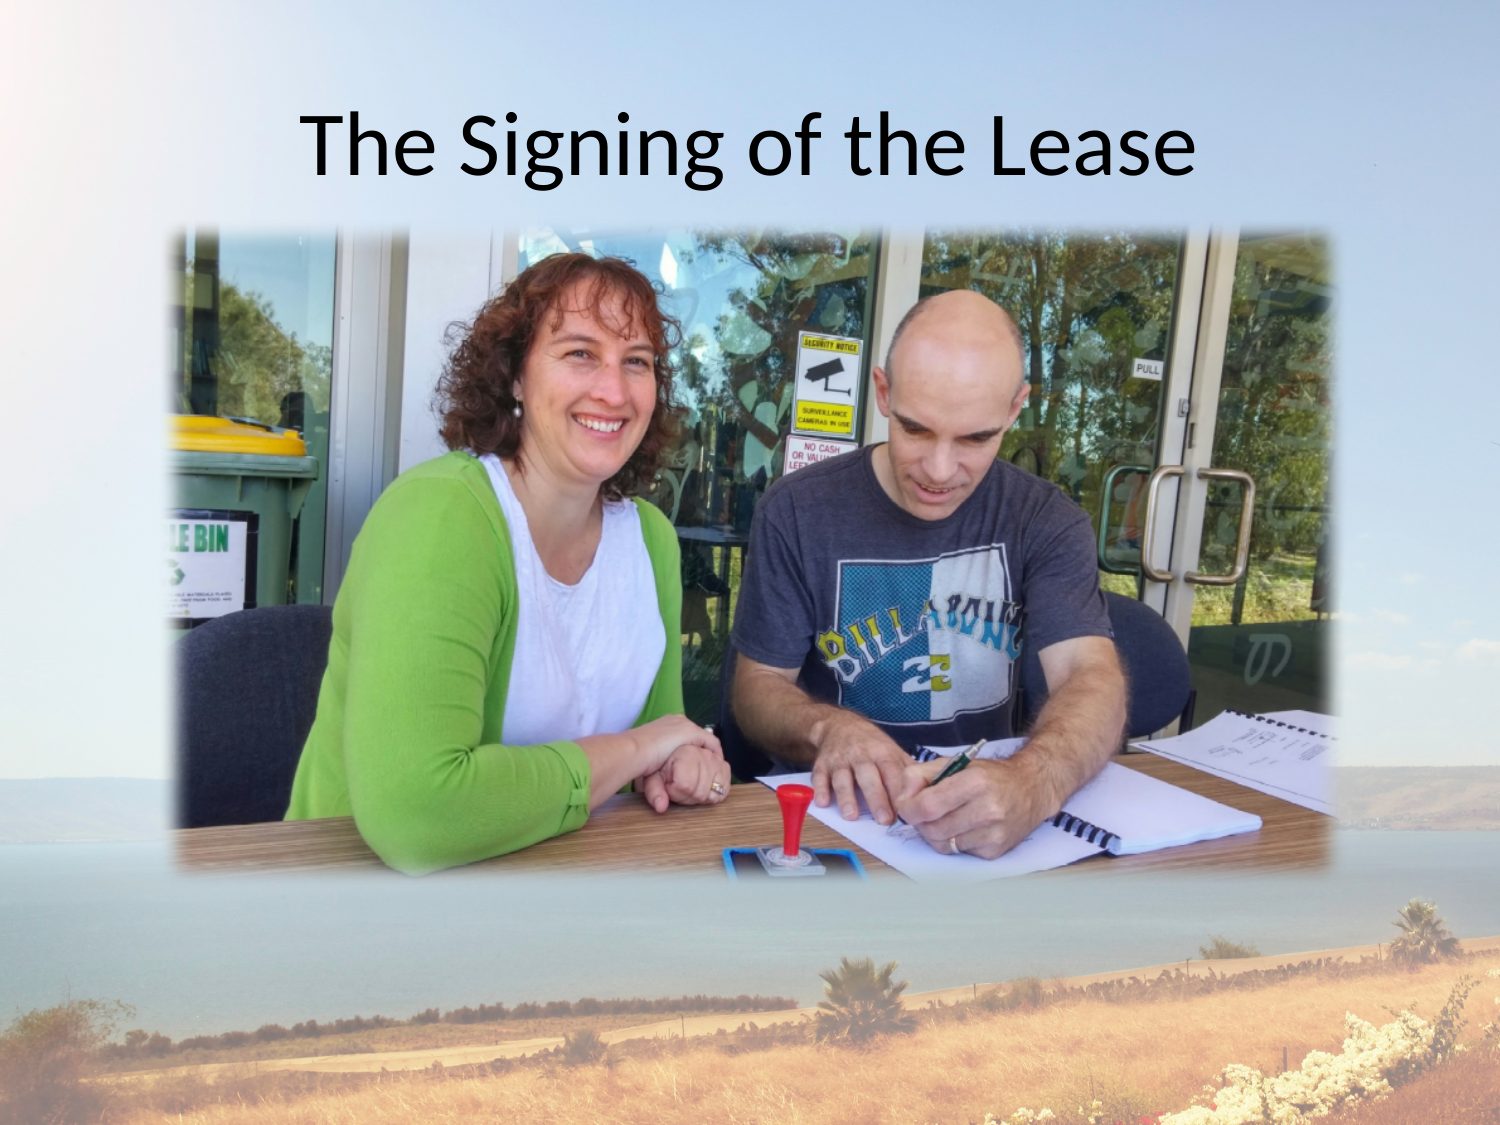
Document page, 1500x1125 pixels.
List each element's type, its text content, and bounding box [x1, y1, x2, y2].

picture [0, 0, 1500, 1125]
title The Signing of the Lease [75, 45, 1425, 233]
